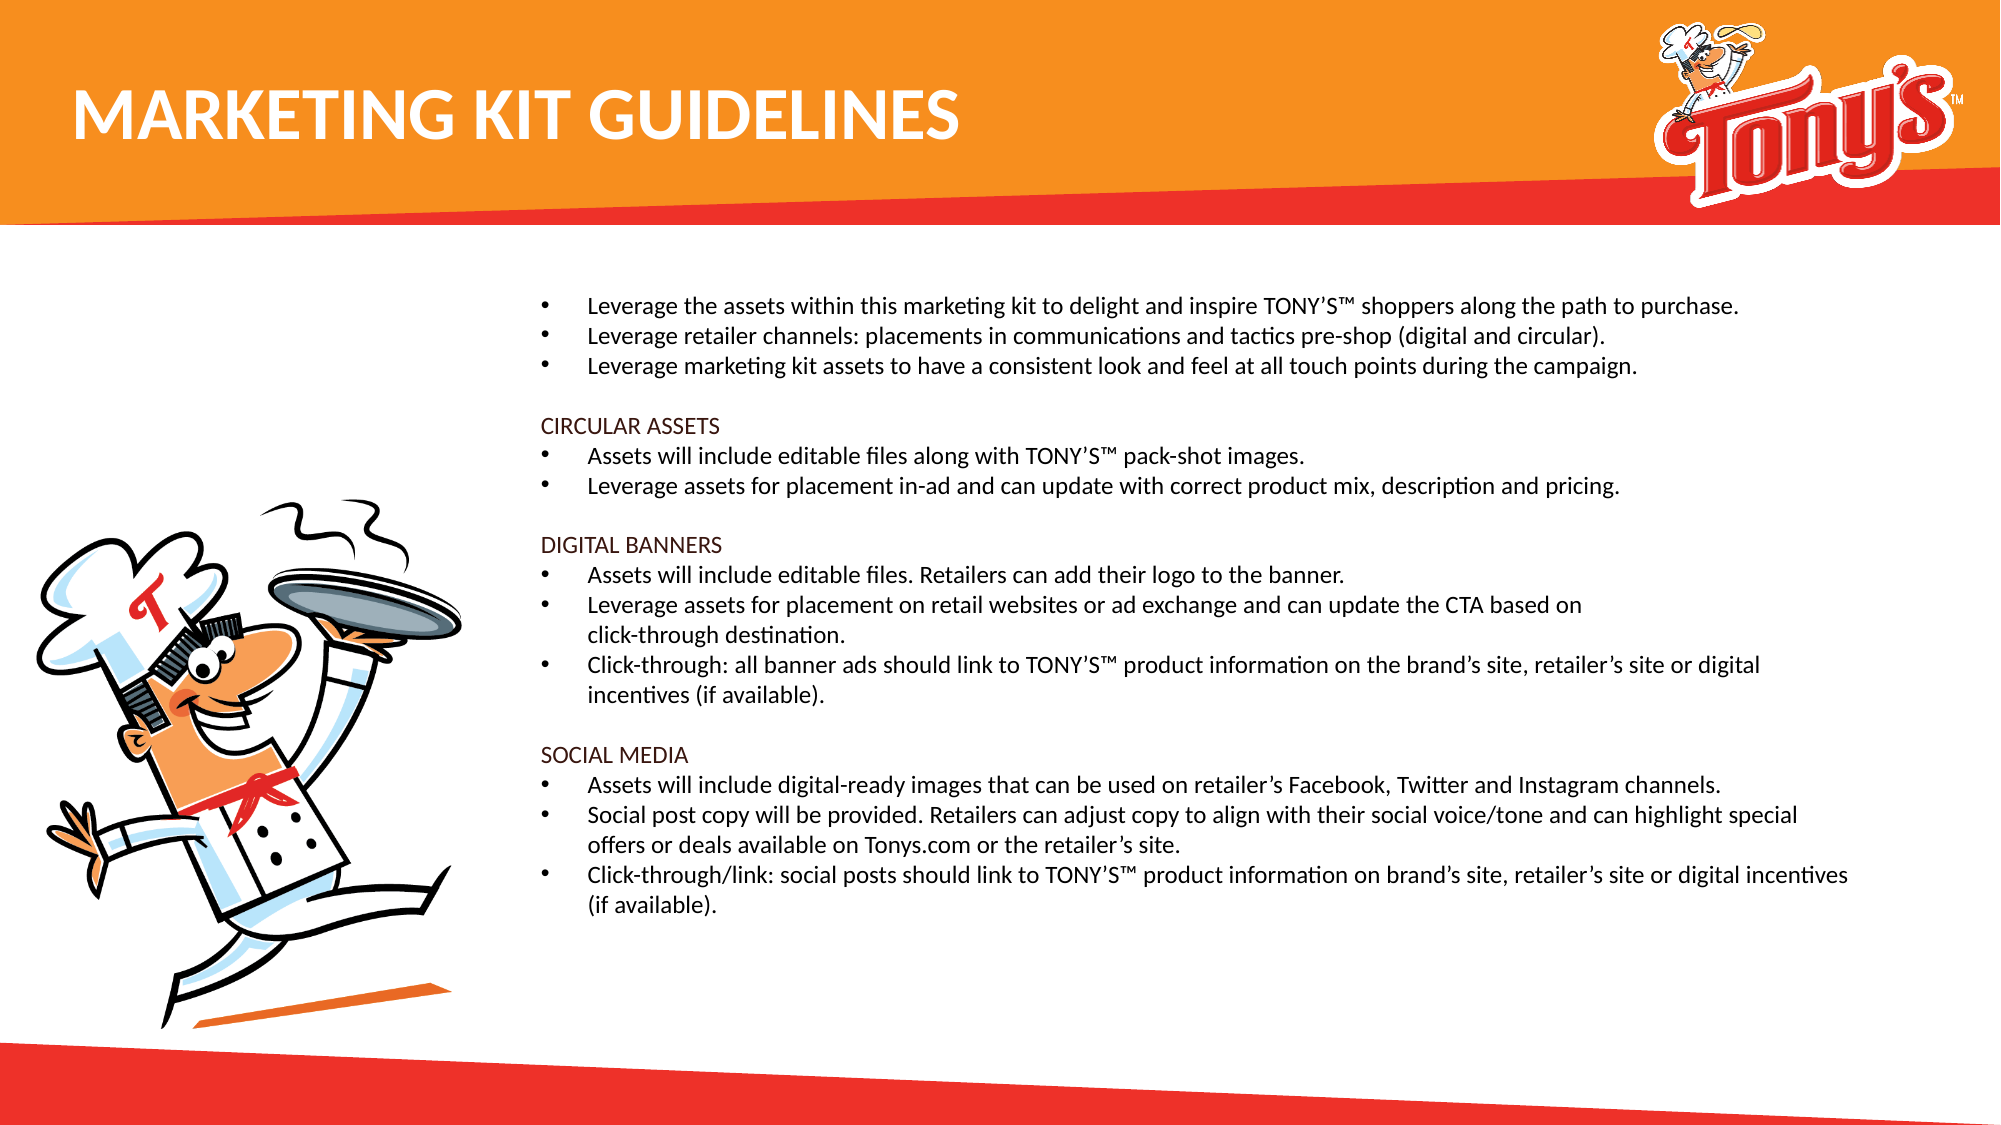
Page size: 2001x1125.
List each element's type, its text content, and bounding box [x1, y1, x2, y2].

picture [36, 499, 462, 1029]
picture [1654, 22, 1963, 208]
title Marketing kit guidelines [56, 22, 1618, 208]
text_box Leverage the assets within this marketing kit to delight and inspire TONY’S™ shoppers along the path to purchase. Leverage retailer channels: placements in communications and tactics pre-shop (digital and circular). Leverage marketing kit assets to have a consistent look and feel at all touch points during the campaign. CIRCULAR ASSETS Assets will include editable files along with TONY’S™ pack-shot images. Leverage assets for placement in-ad and can update with correct product mix, description and pricing. DIGITAL BANNERS Assets will include editable files. Retailers can add their logo to the banner. Leverage assets for placement on retail websites or ad exchange and can update the CTA based on click-through destination. Click-through: all banner ads should link to TONY’S™ product information on the brand’s site, retailer’s site or digital incentives (if available). SOCIAL MEDIA Assets will include digital-ready images that can be used on retailer’s Facebook, Twitter and Instagram channels. Social post copy will be provided. Retailers can adjust copy to align with their social voice/tone and can highlight special offers or deals available on Tonys.com or the retailer’s site. Click-through/link: social posts should link to TONY’S™ product information on brand’s site, retailer’s site or digital incentives (if available). [526, 282, 1878, 1016]
